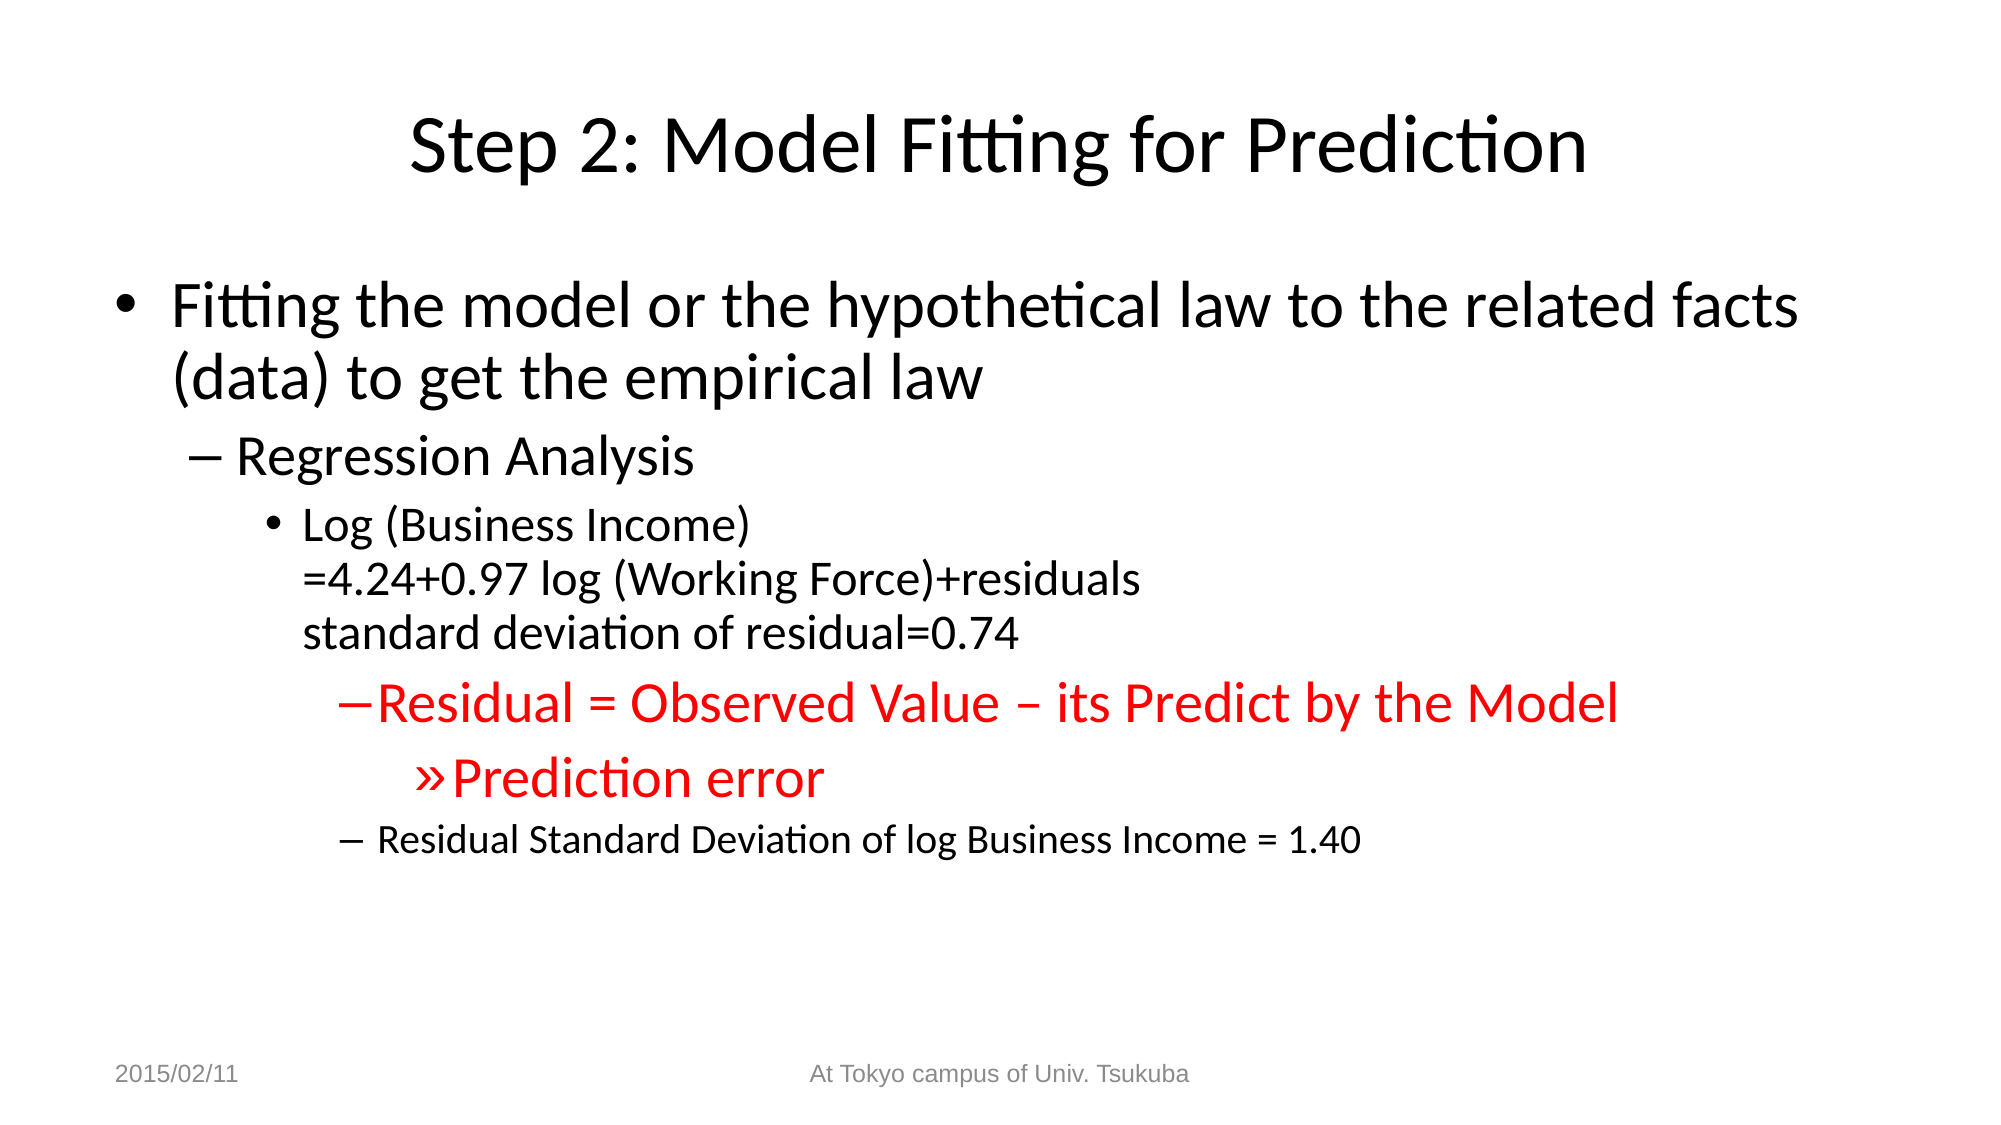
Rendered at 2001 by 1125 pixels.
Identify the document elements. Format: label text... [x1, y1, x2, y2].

footer At Tokyo campus of Univ. Tsukuba [683, 1042, 1317, 1103]
list Fitting the model or the hypothetical law to the related facts (data) to get the empirical law Regression Analysis Log (Business Income) =4.24+0.97 log (Working Force)+residuals standard deviation of residual=0.74 Residual = Observed Value – its Predict by the Model Prediction error Residual Standard Deviation of log Business Income = 1.40 [99, 262, 1900, 1005]
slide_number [99, 1042, 567, 1103]
title Step 2: Model Fitting for Prediction [99, 45, 1900, 233]
